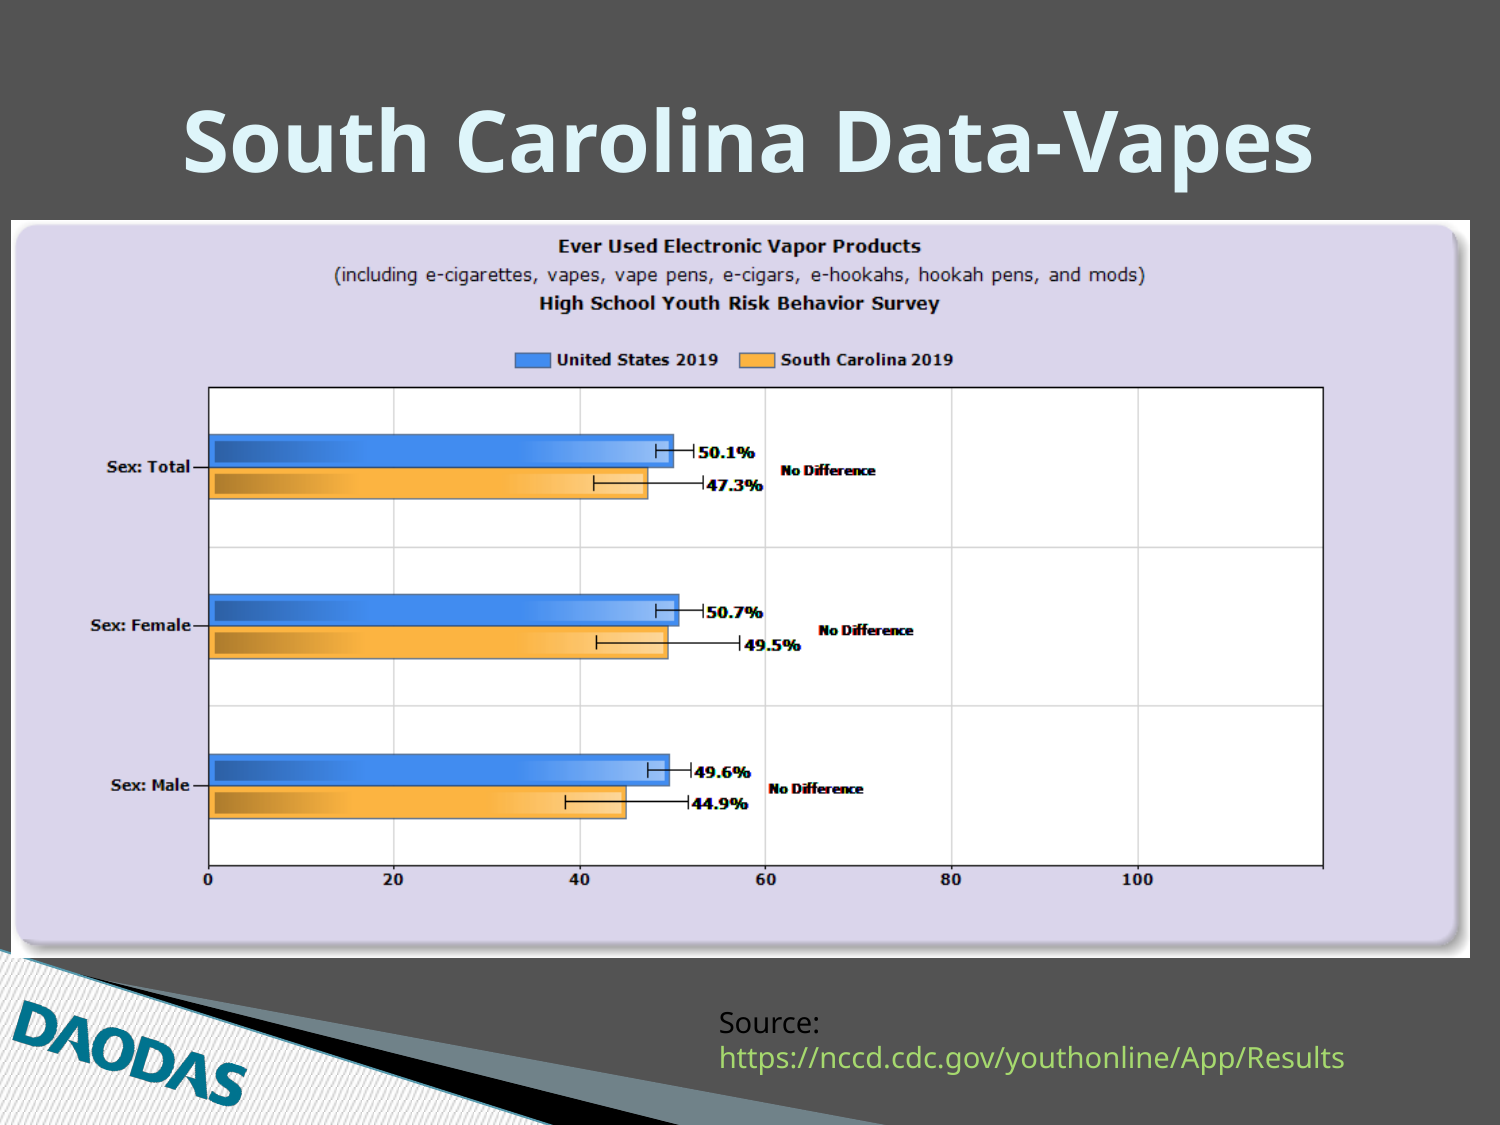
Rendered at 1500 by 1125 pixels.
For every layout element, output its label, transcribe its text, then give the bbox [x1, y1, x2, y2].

picture [0, 220, 1470, 1125]
title South Carolina Data-Vapes [74, 14, 1426, 220]
text_box Source: https://nccd.cdc.gov/youthonline/App/Results [704, 996, 1454, 1087]
